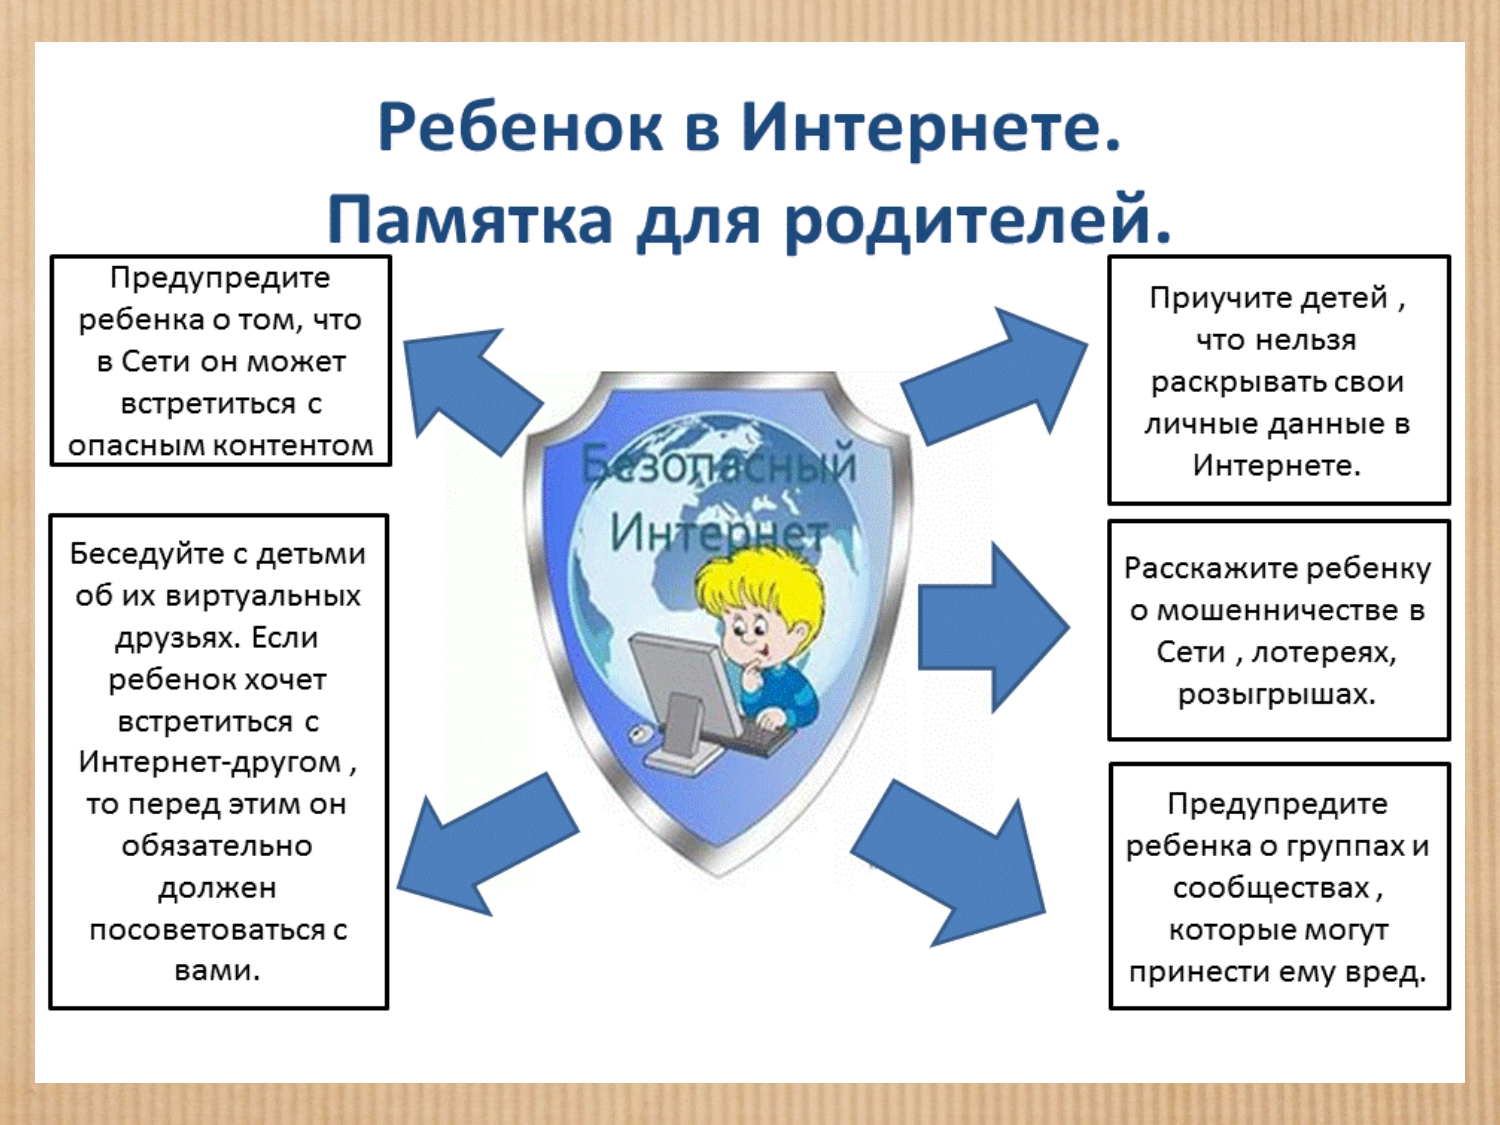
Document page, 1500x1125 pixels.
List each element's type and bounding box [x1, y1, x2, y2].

picture [0, 0, 1500, 1125]
list [35, 42, 1465, 1083]
